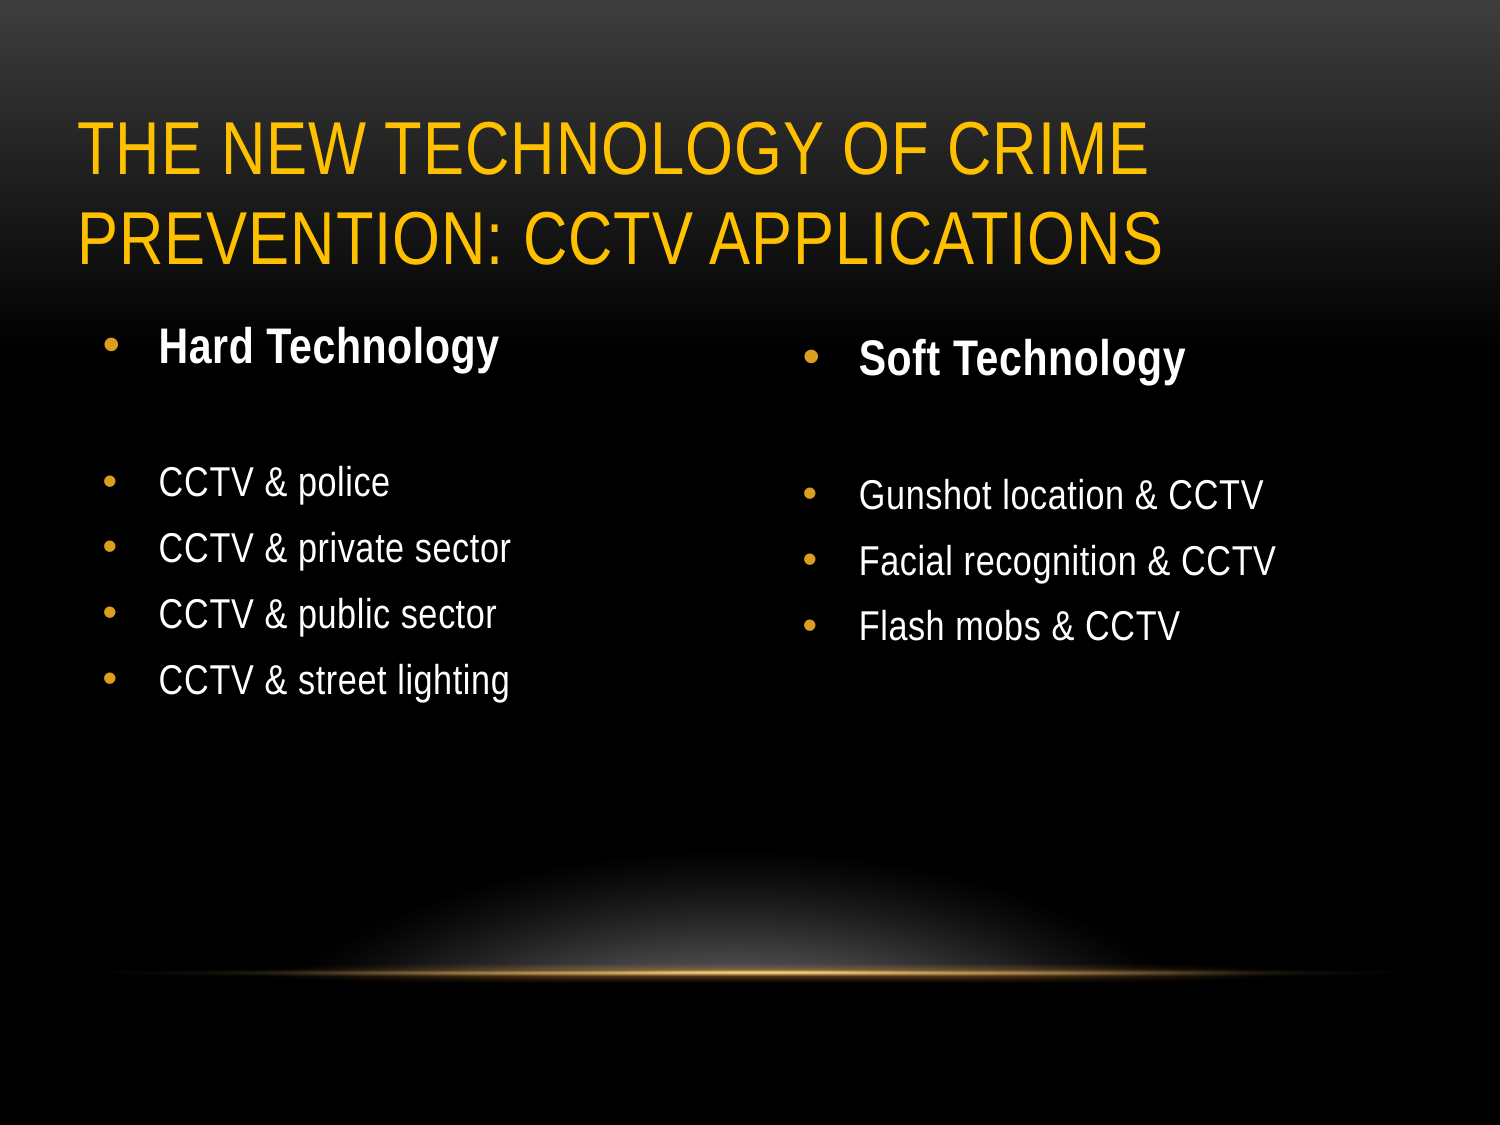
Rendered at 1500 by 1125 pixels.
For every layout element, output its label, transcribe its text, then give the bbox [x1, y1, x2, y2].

title The New Technology of Crime Prevention: CCTV Applications [62, 50, 1475, 288]
picture [0, 0, 1500, 1125]
list Soft Technology Gunshot location & CCTV Facial recognition & CCTV Flash mobs & CCTV [787, 324, 1413, 1000]
list Hard Technology CCTV & police CCTV & private sector CCTV & public sector CCTV & street lighting [87, 312, 650, 988]
